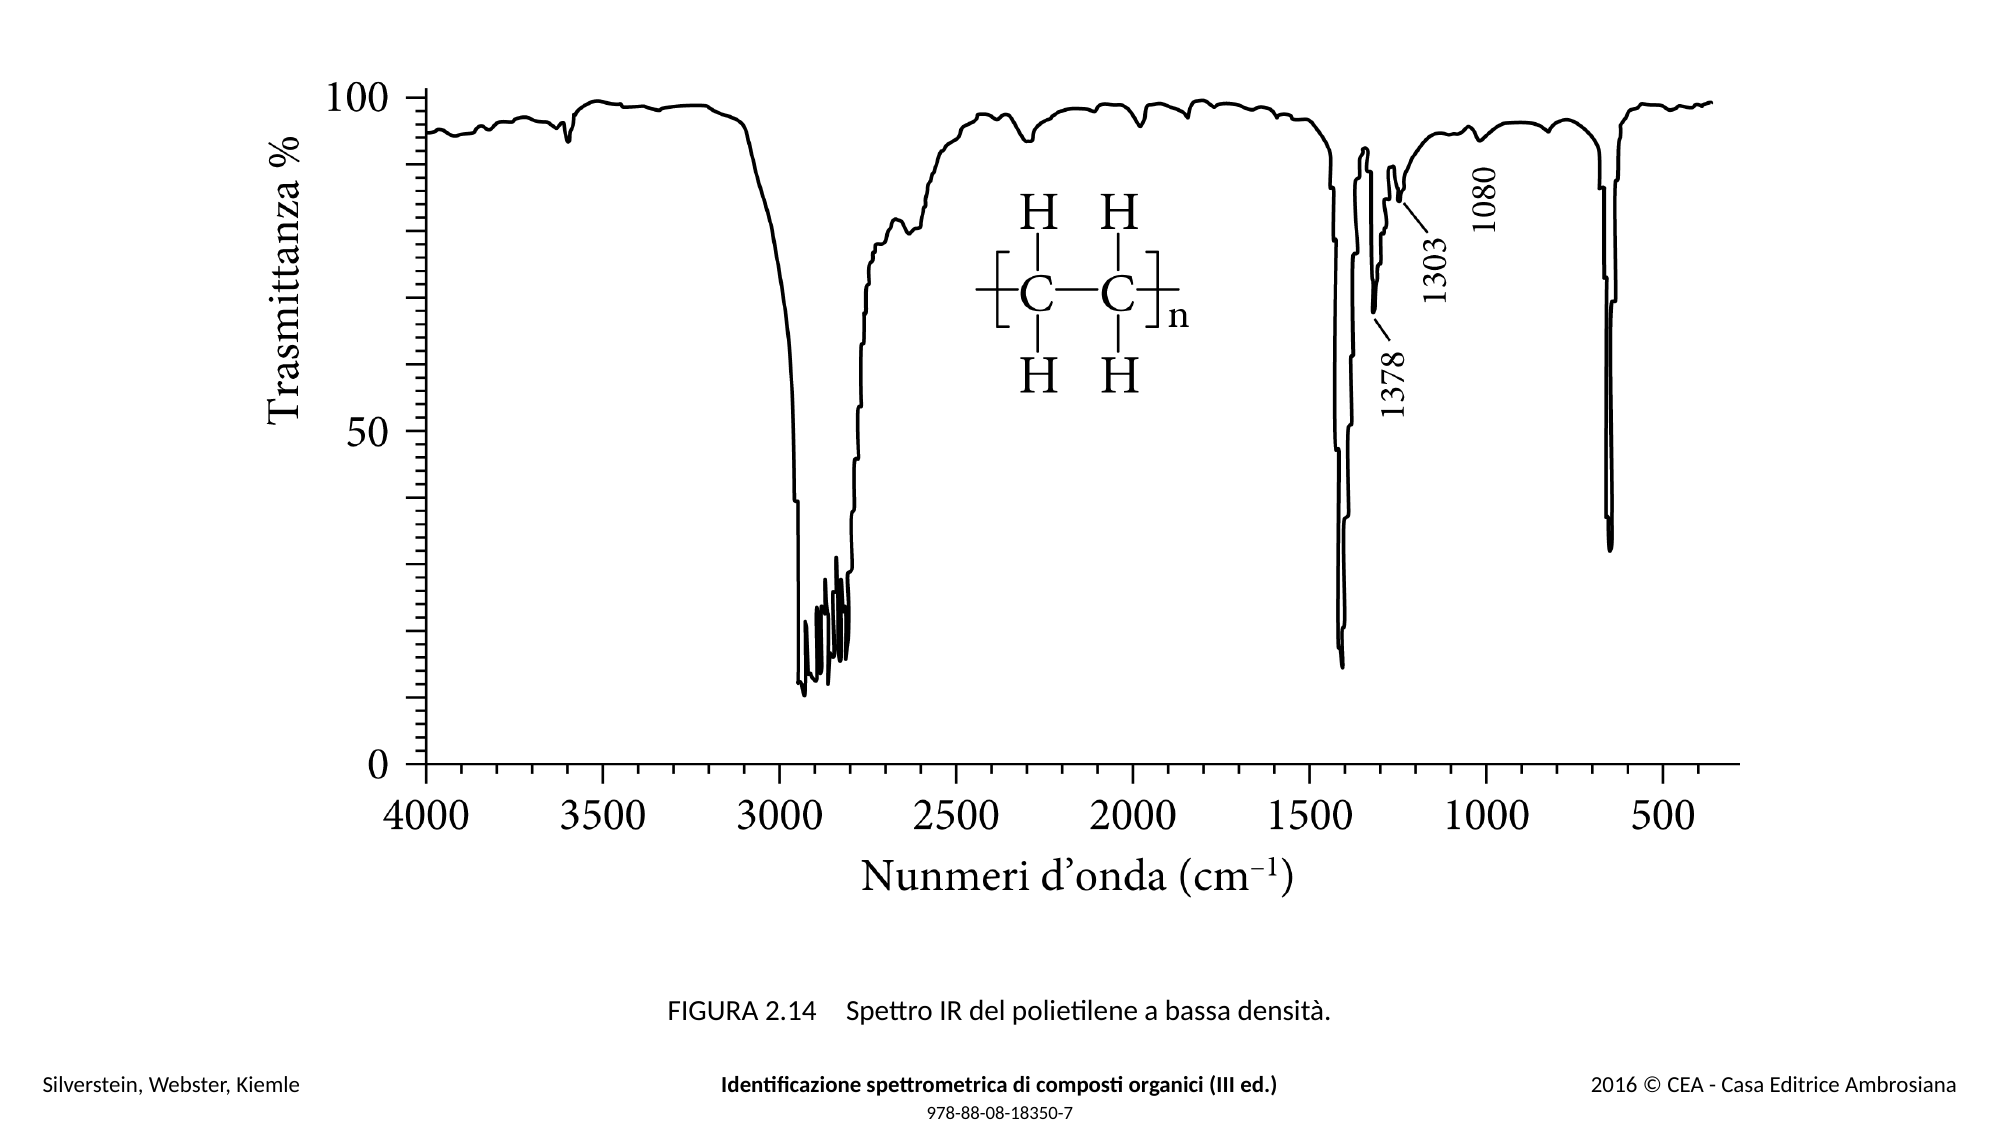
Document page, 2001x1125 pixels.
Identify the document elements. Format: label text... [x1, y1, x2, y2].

text_box FIGURA 2.14 Spettro IR del polietilene a bassa densità. [260, 989, 1740, 1034]
picture [260, 73, 1740, 906]
